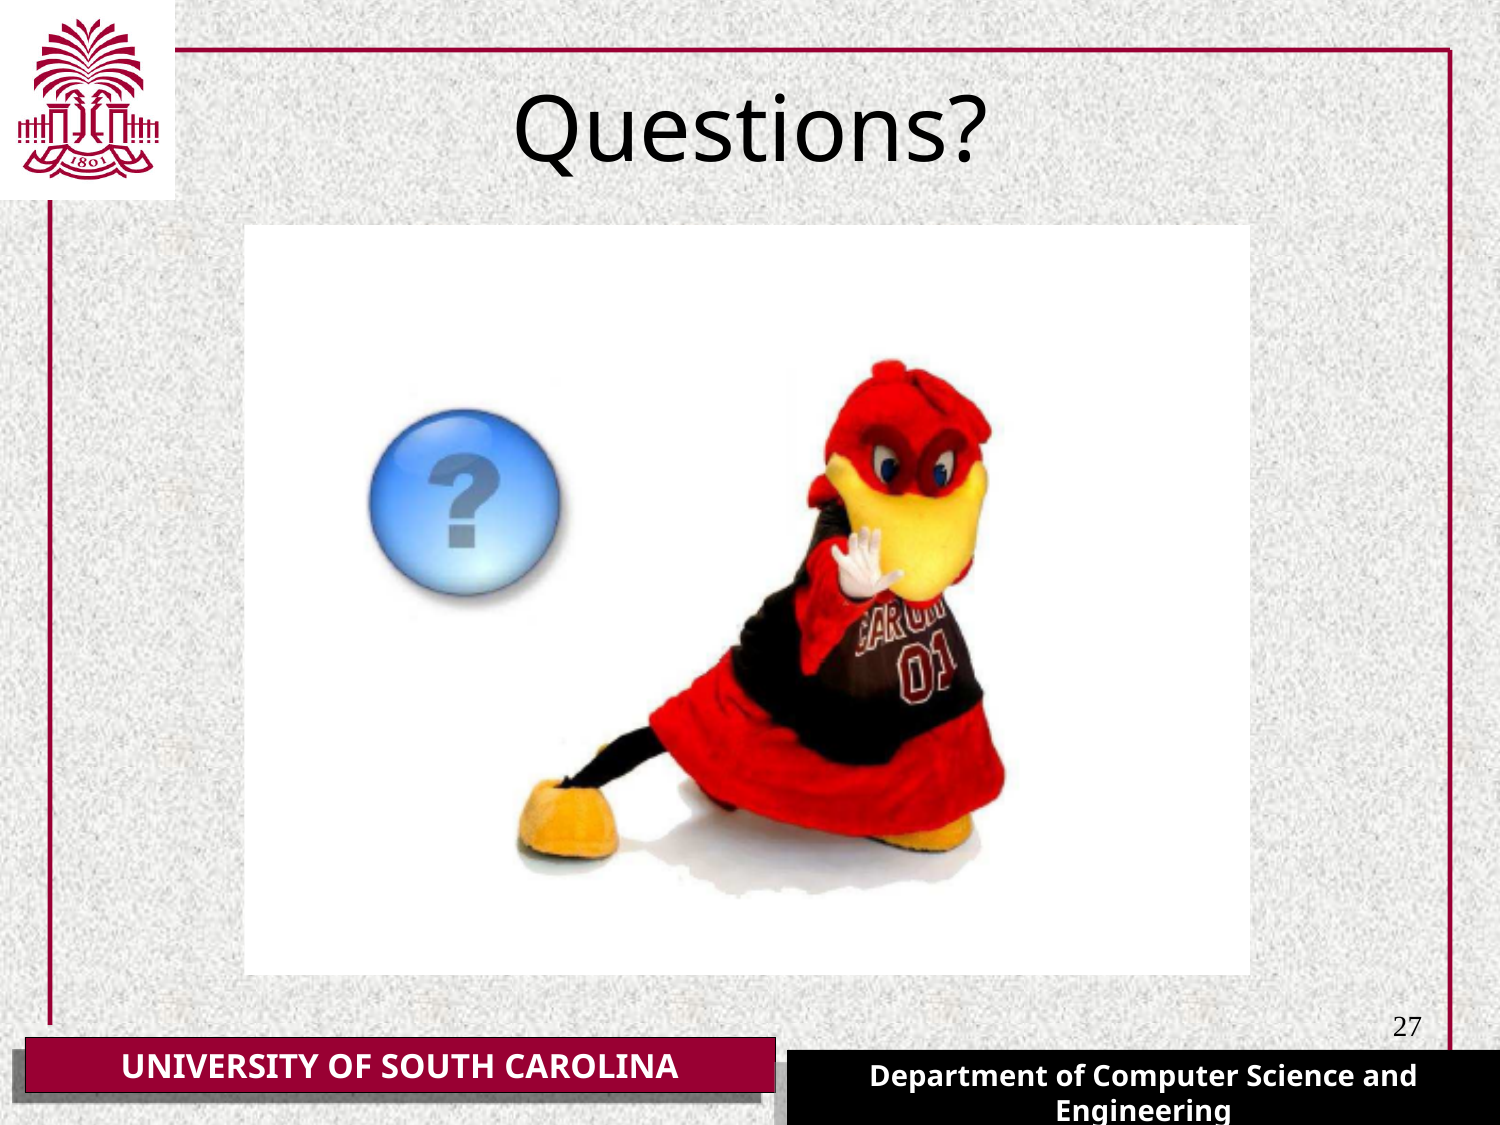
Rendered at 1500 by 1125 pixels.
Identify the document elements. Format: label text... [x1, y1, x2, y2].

slide_number 27 [1374, 999, 1438, 1038]
picture [0, 0, 1500, 1125]
title Questions? [112, 50, 1388, 200]
picture [13, 1050, 761, 1103]
